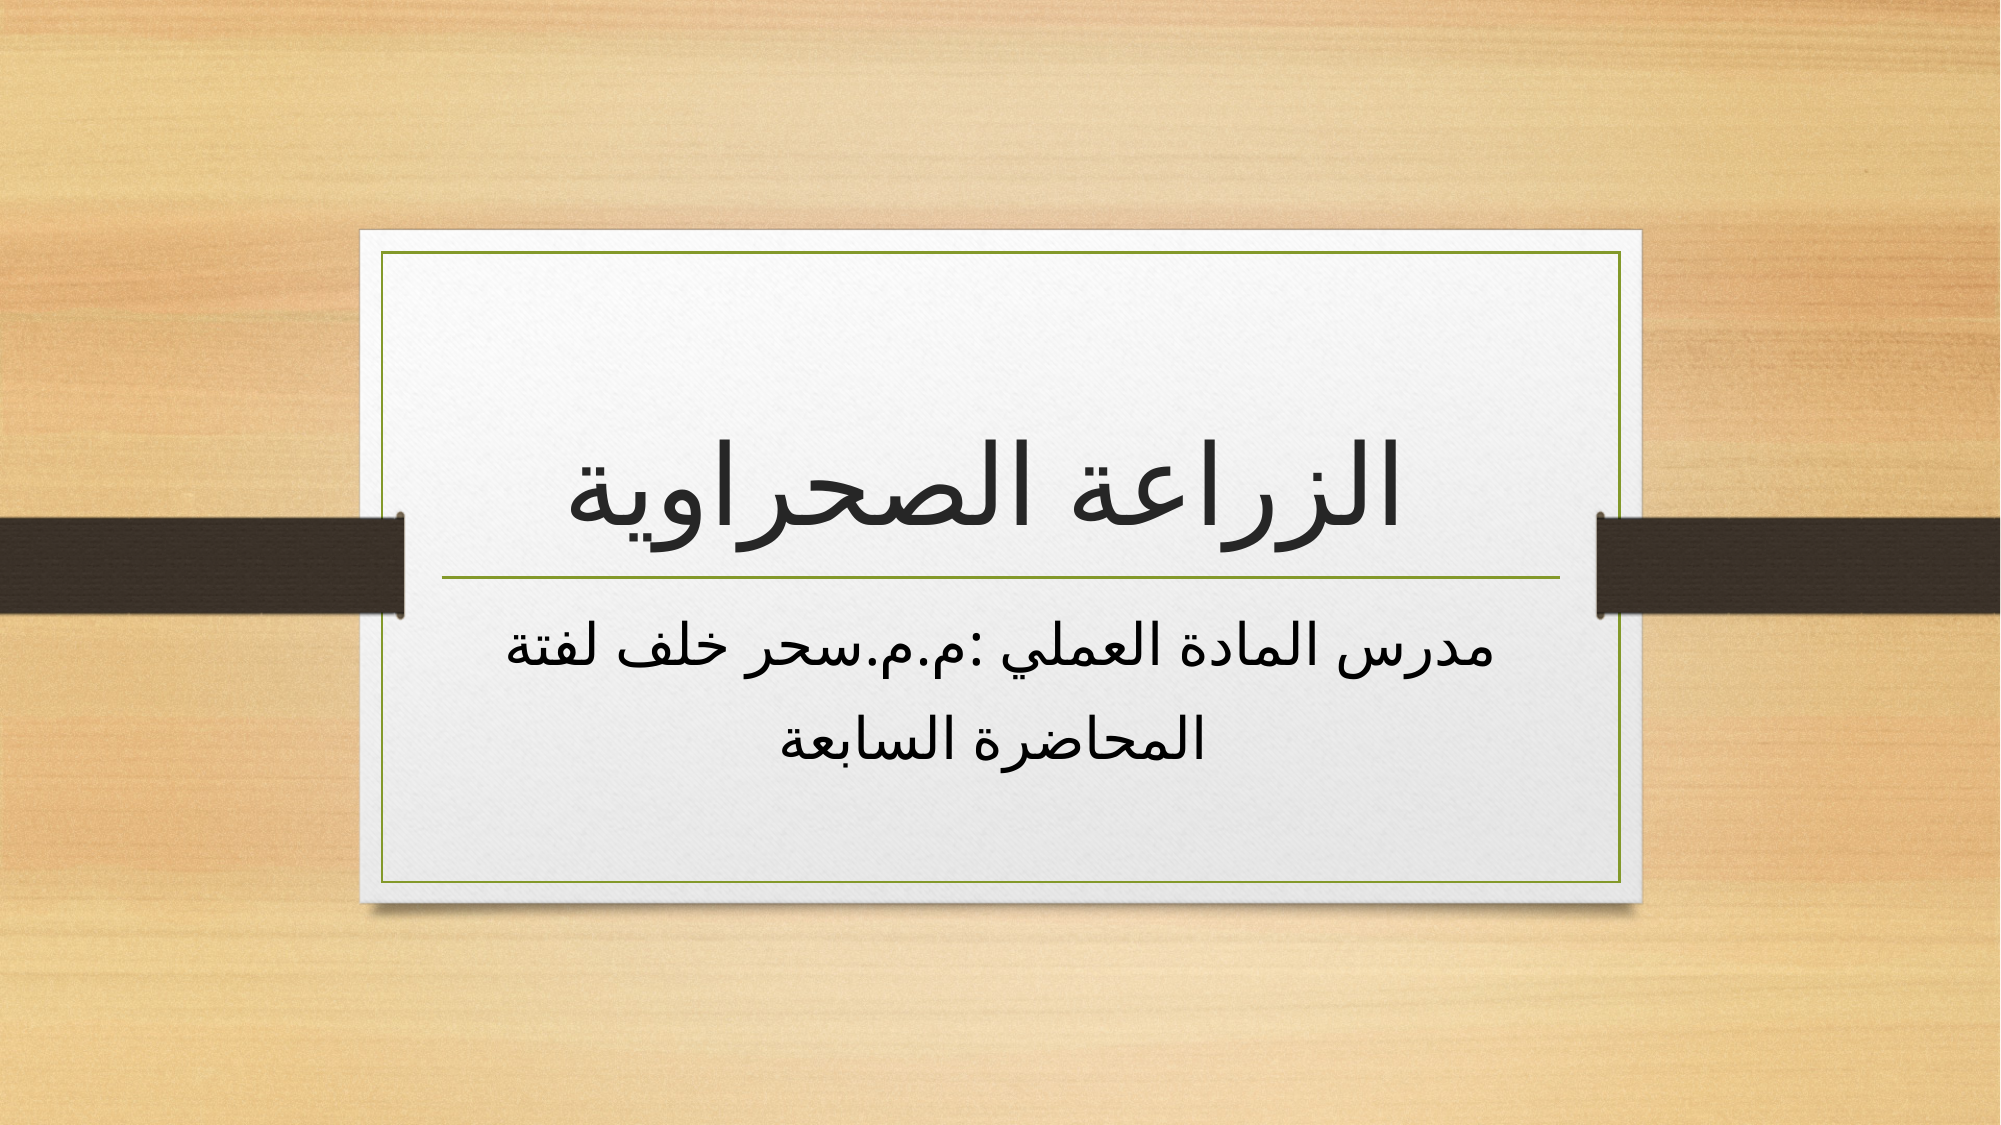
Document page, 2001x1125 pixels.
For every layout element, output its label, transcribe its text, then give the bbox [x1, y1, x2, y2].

picture [0, 0, 2001, 1125]
subtitle مدرس المادة العملي :م.م.سحر خلف لفتة المحاضرة السابعة [441, 600, 1560, 817]
title الزراعة الصحراوية [441, 306, 1560, 556]
